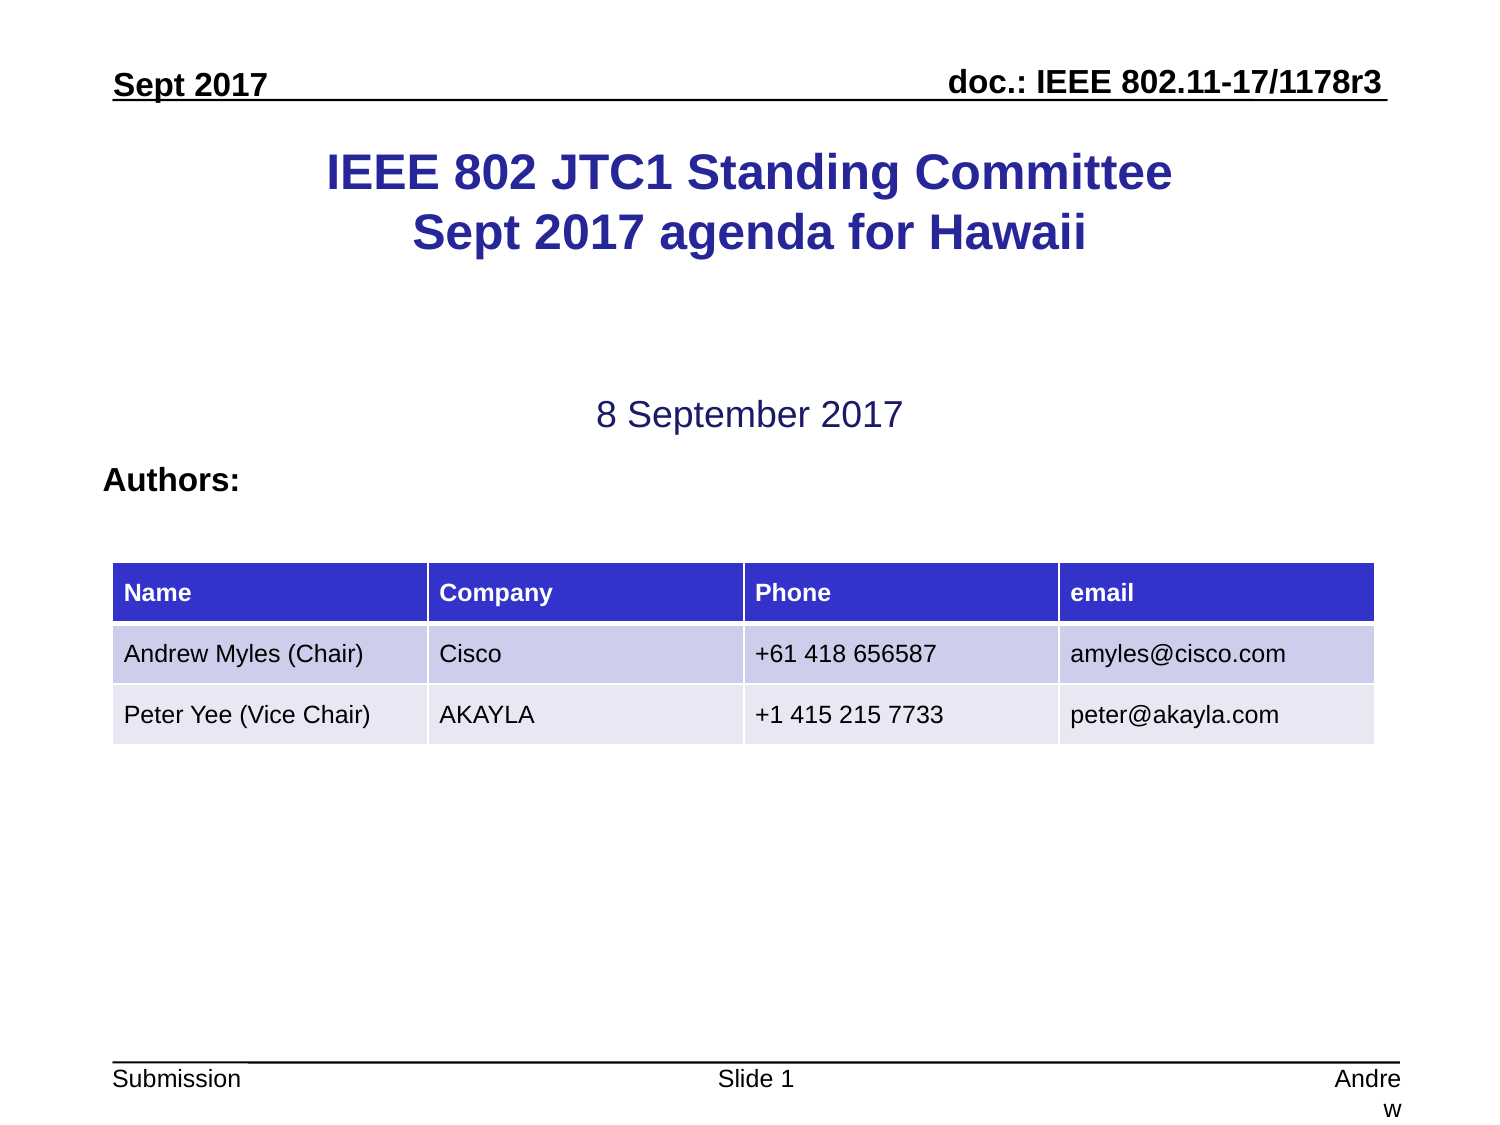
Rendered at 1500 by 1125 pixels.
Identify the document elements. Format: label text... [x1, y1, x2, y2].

table_cell AKAYLA [429, 685, 743, 744]
table_header Phone [745, 563, 1058, 621]
footer Andrew Myles, Cisco [1320, 1061, 1402, 1093]
list 8 September 2017 [112, 382, 1388, 445]
table_cell amyles@cisco.com [1060, 626, 1374, 683]
table_header email [1060, 563, 1374, 621]
table_cell +61 418 656587 [745, 626, 1058, 683]
table_cell Peter Yee (Vice Chair) [113, 685, 427, 744]
table_header Company [429, 563, 743, 621]
table_cell Andrew Myles (Chair) [113, 626, 427, 683]
title IEEE 802 JTC1 Standing Committee Sept 2017 agenda for Hawaii [112, 112, 1388, 288]
table_cell peter@akayla.com [1060, 685, 1374, 744]
table_cell Cisco [429, 626, 743, 683]
table_cell +1 415 215 7733 [745, 685, 1058, 744]
table_header Name [113, 563, 427, 621]
slide_number Slide 1 [709, 1061, 803, 1093]
text_box Authors: [87, 450, 325, 513]
